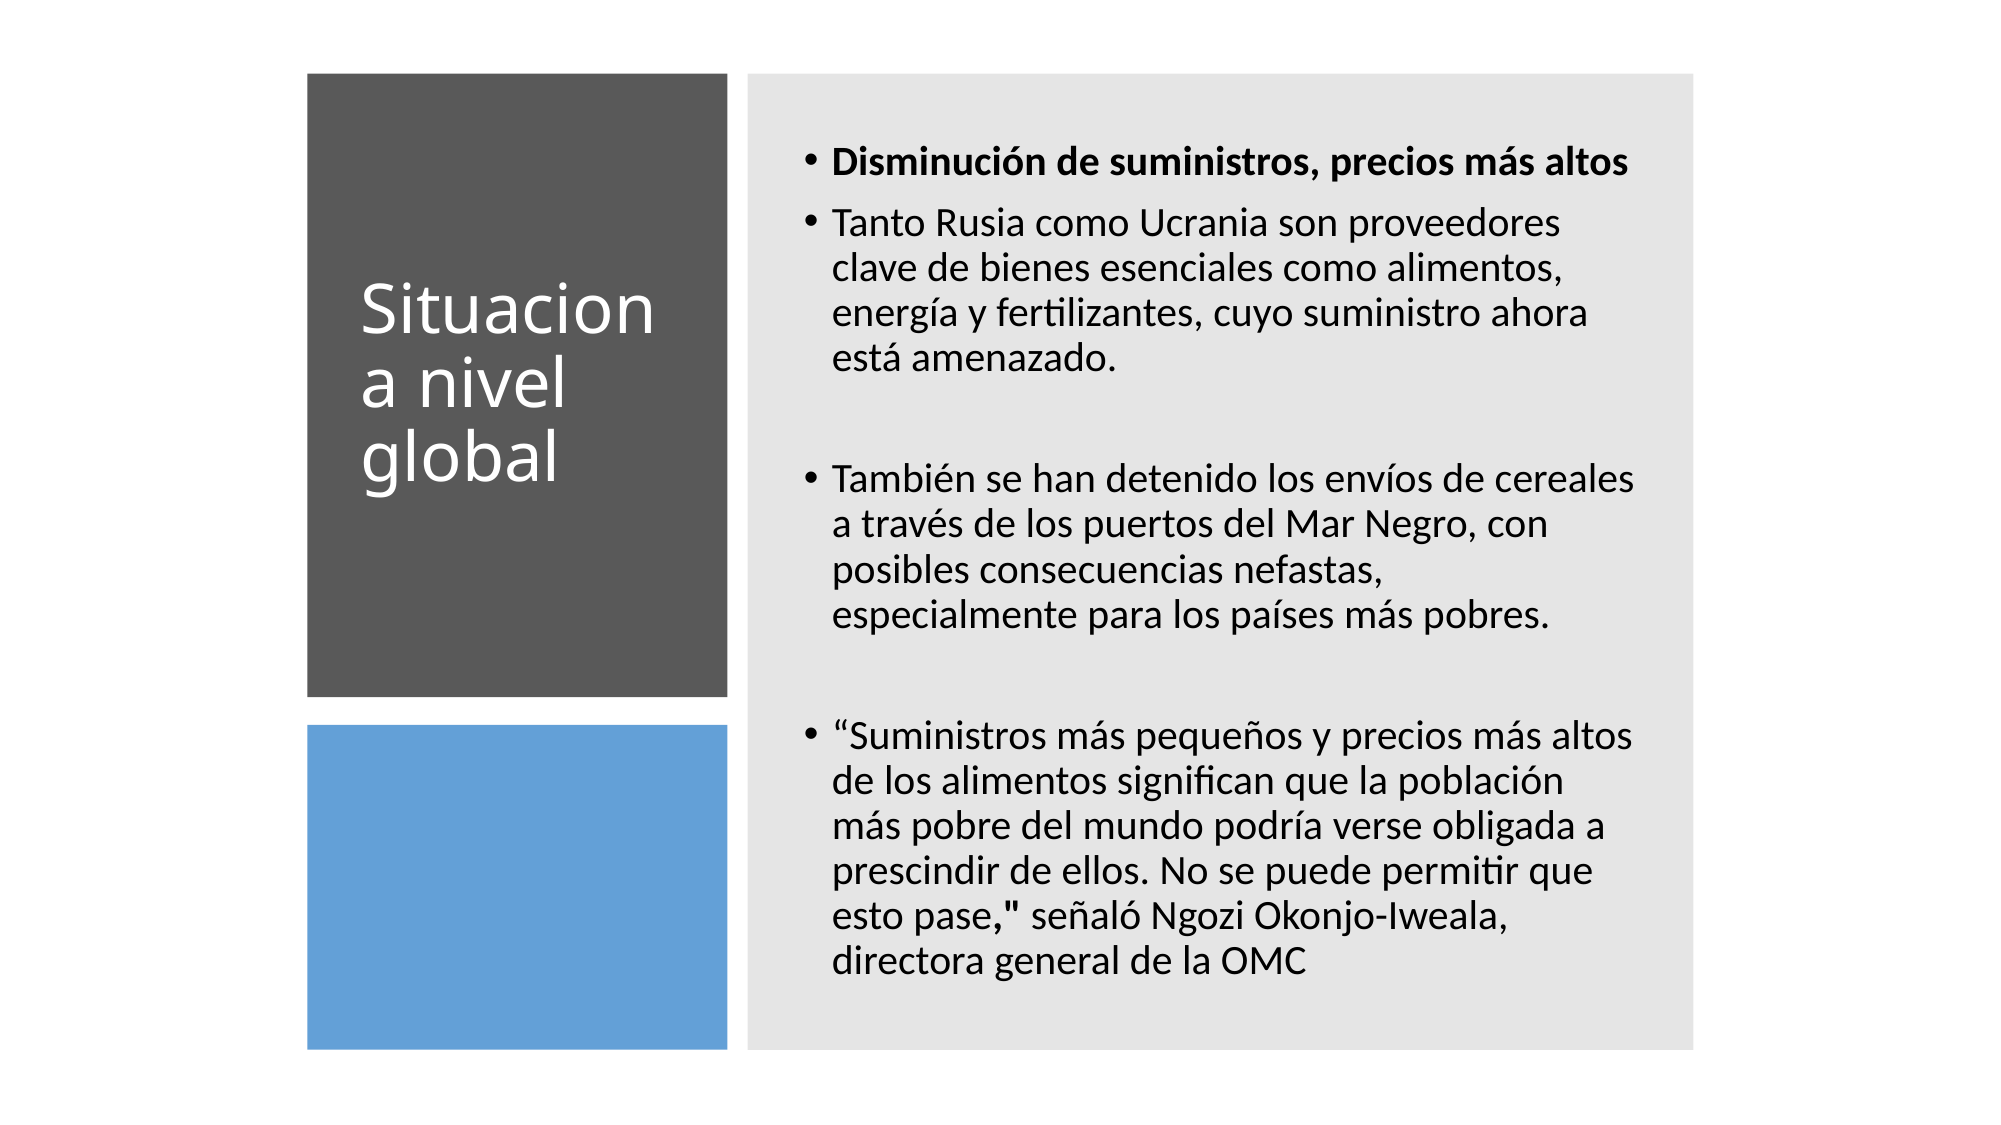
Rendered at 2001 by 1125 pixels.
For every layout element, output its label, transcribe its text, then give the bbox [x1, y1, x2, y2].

list Disminución de suministros, precios más altos Tanto Rusia como Ucrania son proveedores clave de bienes esenciales como alimentos, energía y fertilizantes, cuyo suministro ahora está amenazado. También se han detenido los envíos de cereales a través de los puertos del Mar Negro, con posibles consecuencias nefastas, especialmente para los países más pobres. “Suministros más pequeños y precios más altos de los alimentos significan que la población más pobre del mundo podría verse obligada a prescindir de ellos. No se puede permitir que esto pase," señaló Ngozi Okonjo-Iweala, directora general de la OMC [788, 112, 1655, 1011]
text_box [747, 72, 1694, 1051]
text_box [306, 72, 728, 698]
text_box [306, 724, 728, 1051]
title Situacion a nivel global [345, 120, 696, 652]
